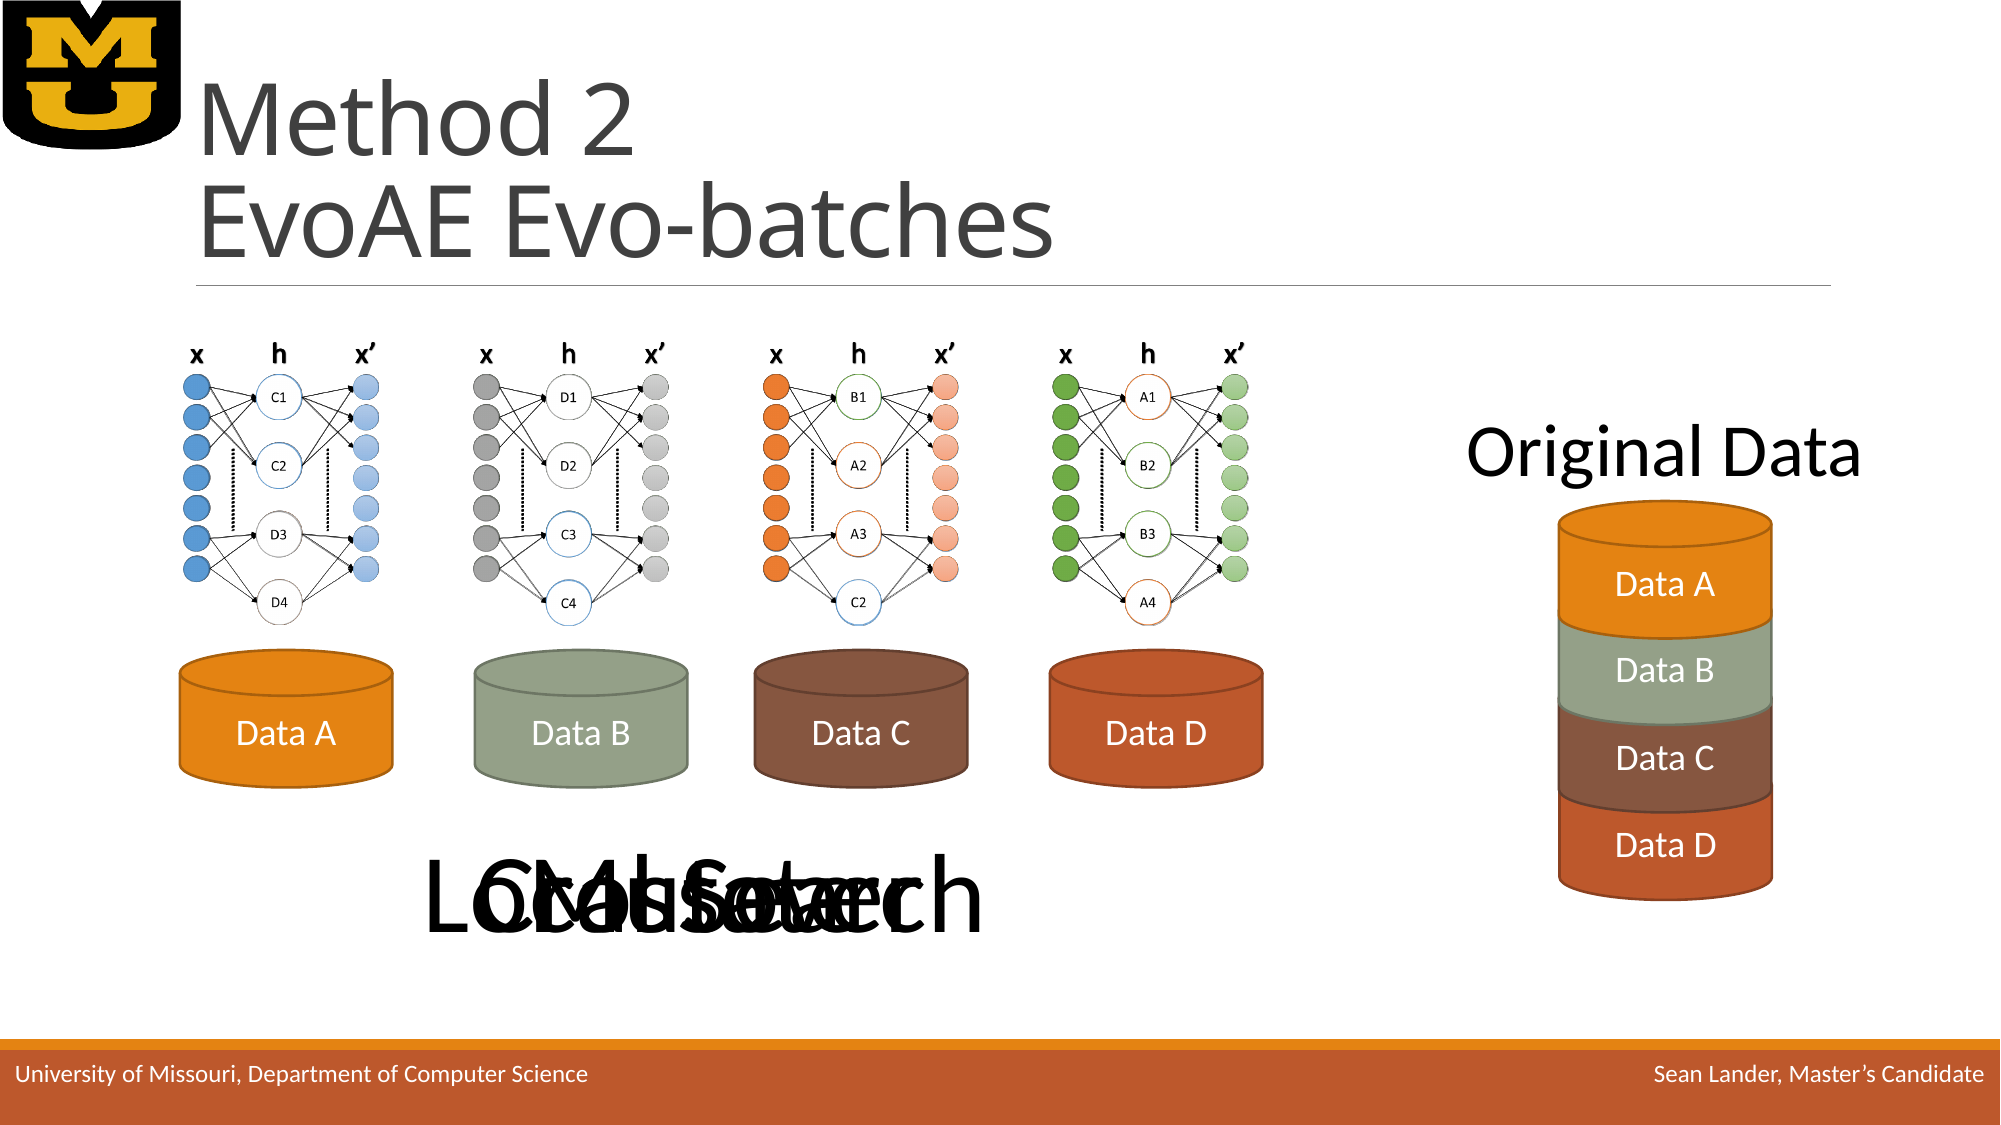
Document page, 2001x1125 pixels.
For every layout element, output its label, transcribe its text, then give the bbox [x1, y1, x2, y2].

picture [0, 0, 182, 150]
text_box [179, 649, 1263, 788]
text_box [1558, 500, 1773, 901]
text_box Original Data [1451, 393, 1879, 499]
text_box Local Search [940, 812, 1002, 963]
text_box Mutate [512, 812, 880, 963]
text_box Crossover [460, 812, 512, 963]
text_box Crossover [880, 812, 940, 963]
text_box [169, 323, 1265, 626]
title Method 2 EvoAE Evo-batches [180, 47, 1830, 285]
text_box Local Search [407, 812, 460, 963]
